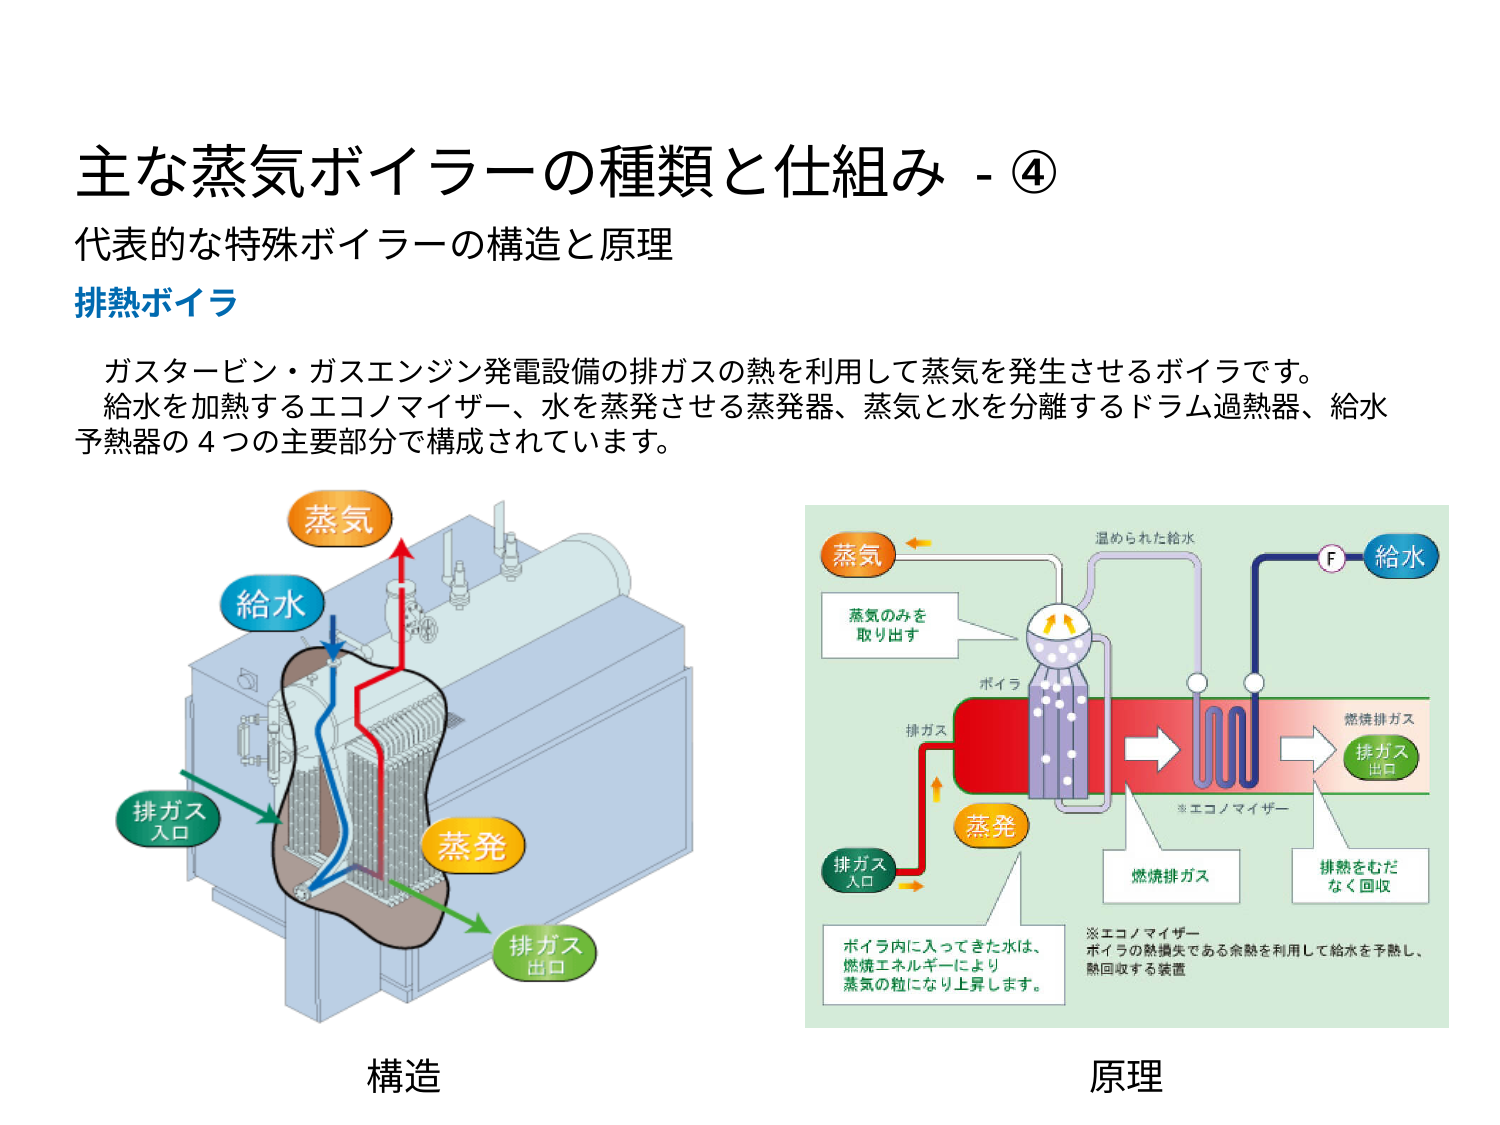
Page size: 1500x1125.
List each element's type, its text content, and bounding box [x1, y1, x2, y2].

text_box 代表的な特殊ボイラーの構造と原理 [59, 213, 779, 274]
text_box 原理 [1074, 1046, 1180, 1106]
picture [805, 505, 1449, 1028]
picture [114, 483, 695, 1028]
text_box 排熱ボイラ ガスタービン・ガスエンジン発電設備の排ガスの熱を利用して蒸気を発生させるボイラです。 給水を加熱するエコノマイザー、水を蒸発させる蒸発器、蒸気と水を分離するドラム過熱器、給水予熱器の4つの主要部分で構成されています。 [59, 274, 1423, 466]
text_box 主な蒸気ボイラーの種類と仕組み - ④ [59, 128, 1107, 213]
text_box 構造 [351, 1046, 457, 1106]
